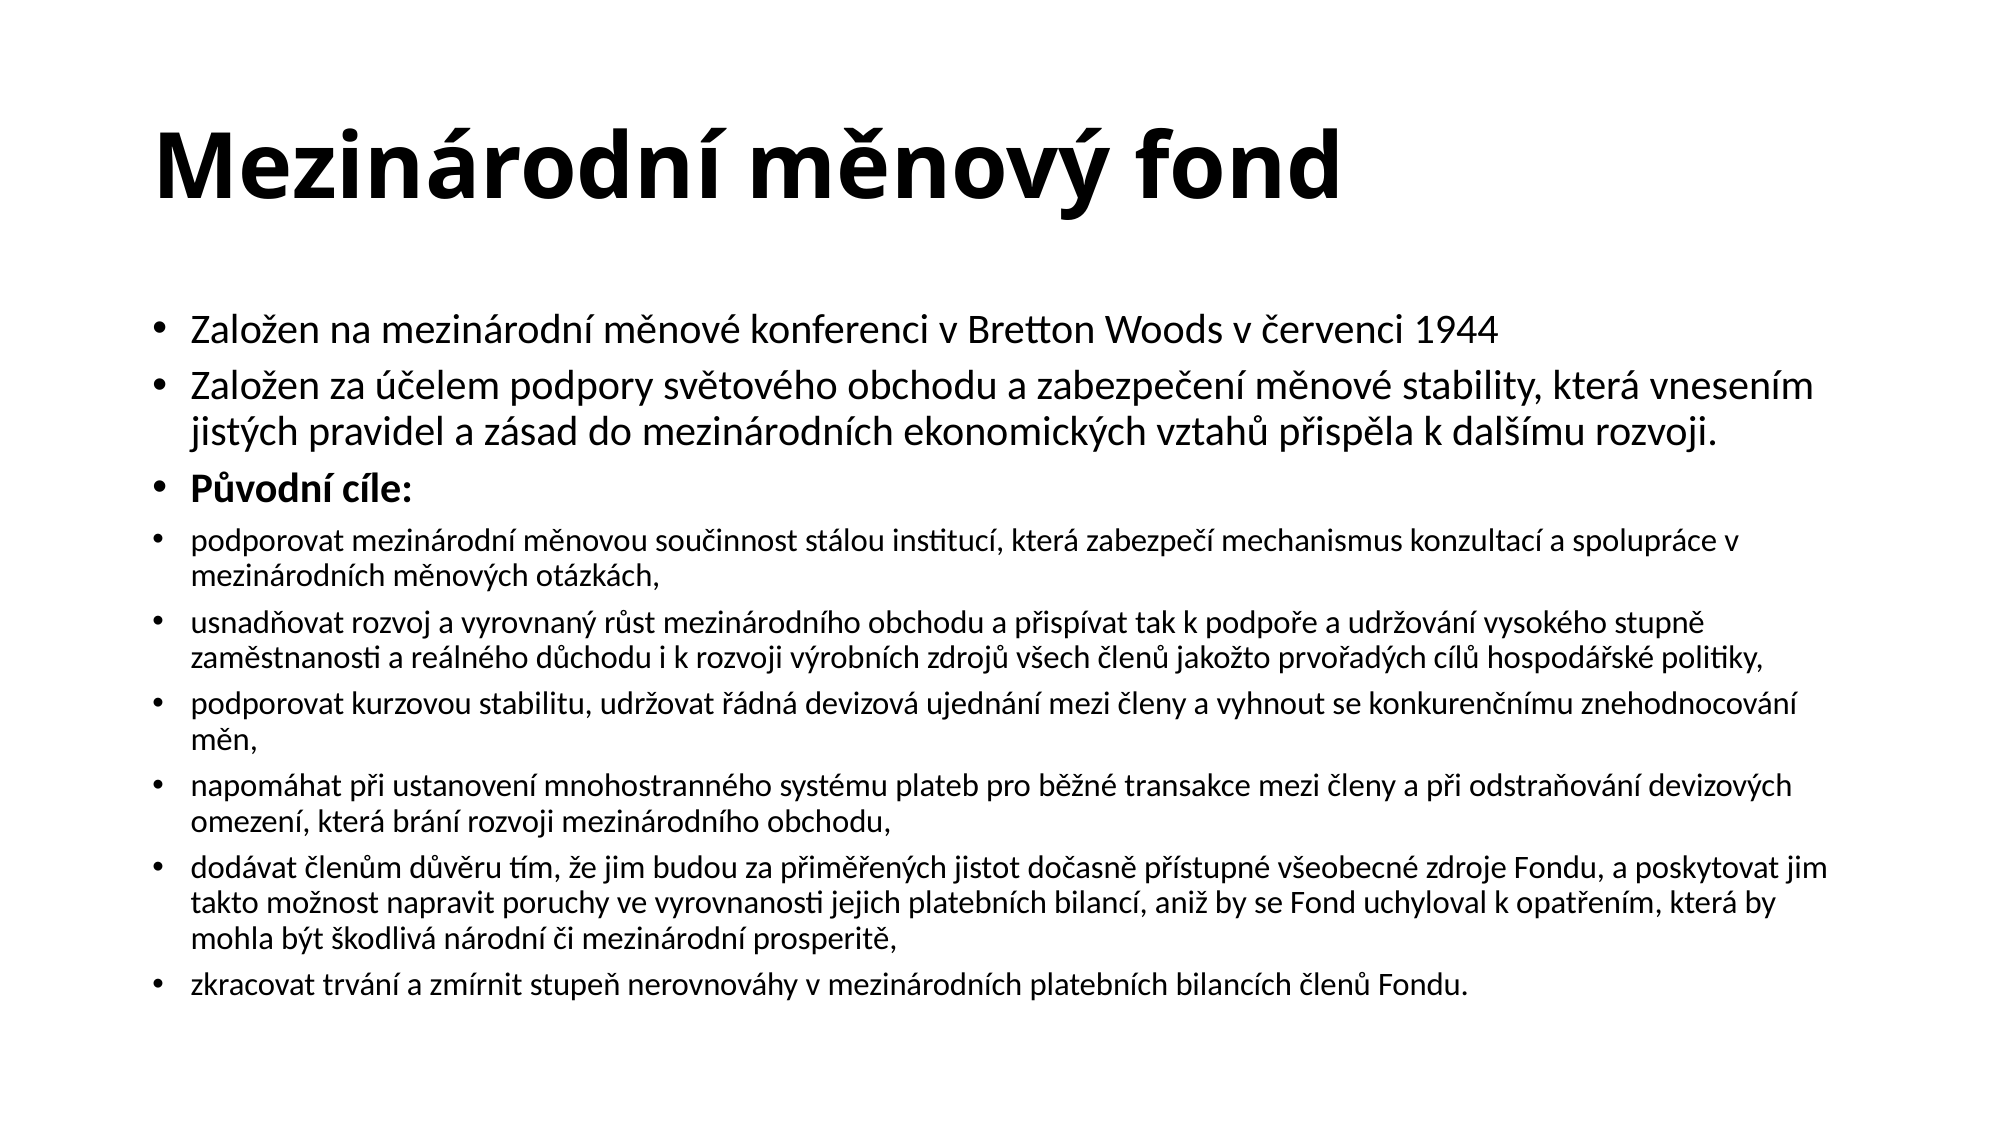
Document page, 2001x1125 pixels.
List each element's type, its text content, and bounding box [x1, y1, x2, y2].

title Mezinárodní měnový fond [137, 59, 1863, 278]
list Založen na mezinárodní měnové konferenci v Bretton Woods v červenci 1944 Založen za účelem podpory světového obchodu a zabezpečení měnové stability, která vnesením jistých pravidel a zásad do mezinárodních ekonomických vztahů přispěla k dalšímu rozvoji. Původní cíle: podporovat mezinárodní měnovou součinnost stálou institucí, která zabezpečí mechanismus konzultací a spolupráce v mezinárodních měnových otázkách, usnadňovat rozvoj a vyrovnaný růst mezinárodního obchodu a přispívat tak k podpoře a udržování vysokého stupně zaměstnanosti a reálného důchodu i k rozvoji výrobních zdrojů všech členů jakožto prvořadých cílů hospodářské politiky, podporovat kurzovou stabilitu, udržovat řádná devizová ujednání mezi členy a vyhnout se konkurenčnímu znehodnocování měn, napomáhat při ustanovení mnohostranného systému plateb pro běžné transakce mezi členy a při odstraňování devizových omezení, která brání rozvoji mezinárodního obchodu, dodávat členům důvěru tím, že jim budou za přiměřených jistot dočasně přístupné všeobecné zdroje Fondu, a poskytovat jim takto možnost napravit poruchy ve vyrovnanosti jejich platebních bilancí, aniž by se Fond uchyloval k opatřením, která by mohla být škodlivá národní či mezinárodní prosperitě, zkracovat trvání a zmírnit stupeň nerovnováhy v mezinárodních platebních bilancích členů Fondu. [137, 299, 1863, 1014]
